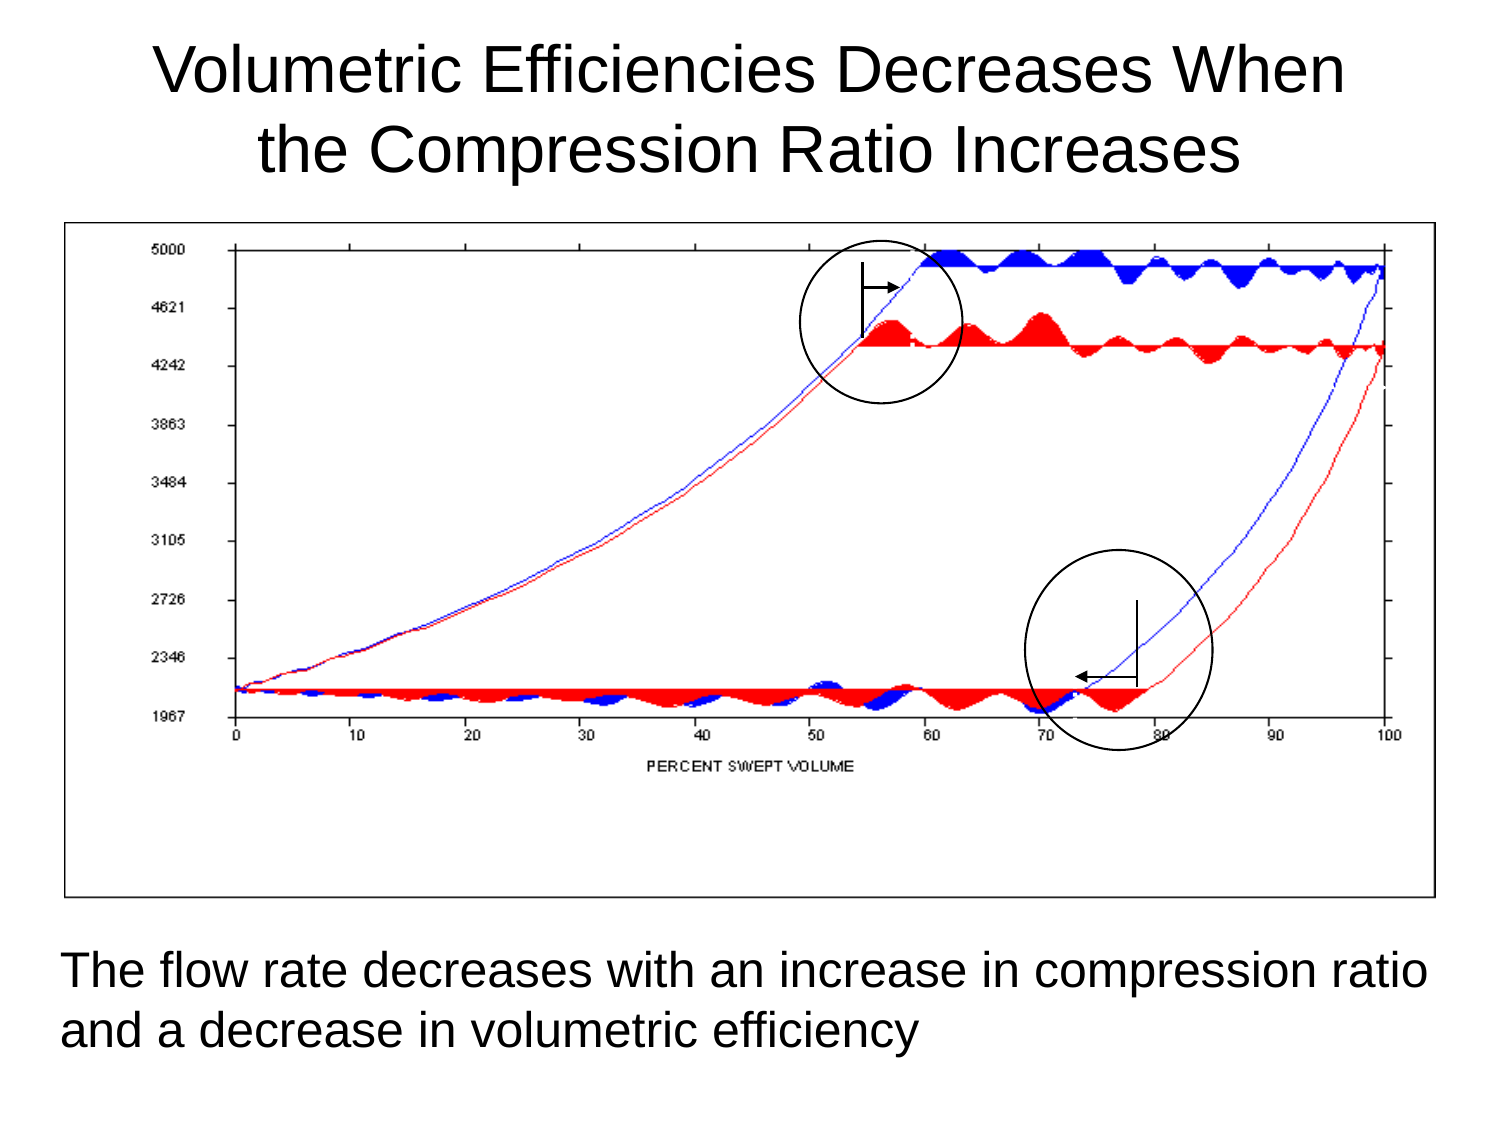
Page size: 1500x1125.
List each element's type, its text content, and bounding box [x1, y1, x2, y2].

text_box The flow rate decreases with an increase in compression ratio and a decrease in volumetric efficiency [44, 929, 1456, 1065]
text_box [237, 549, 1076, 813]
picture [64, 221, 1436, 1054]
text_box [912, 174, 1388, 401]
title Volumetric Efficiencies Decreases When the Compression Ratio Increases [112, 24, 1388, 188]
